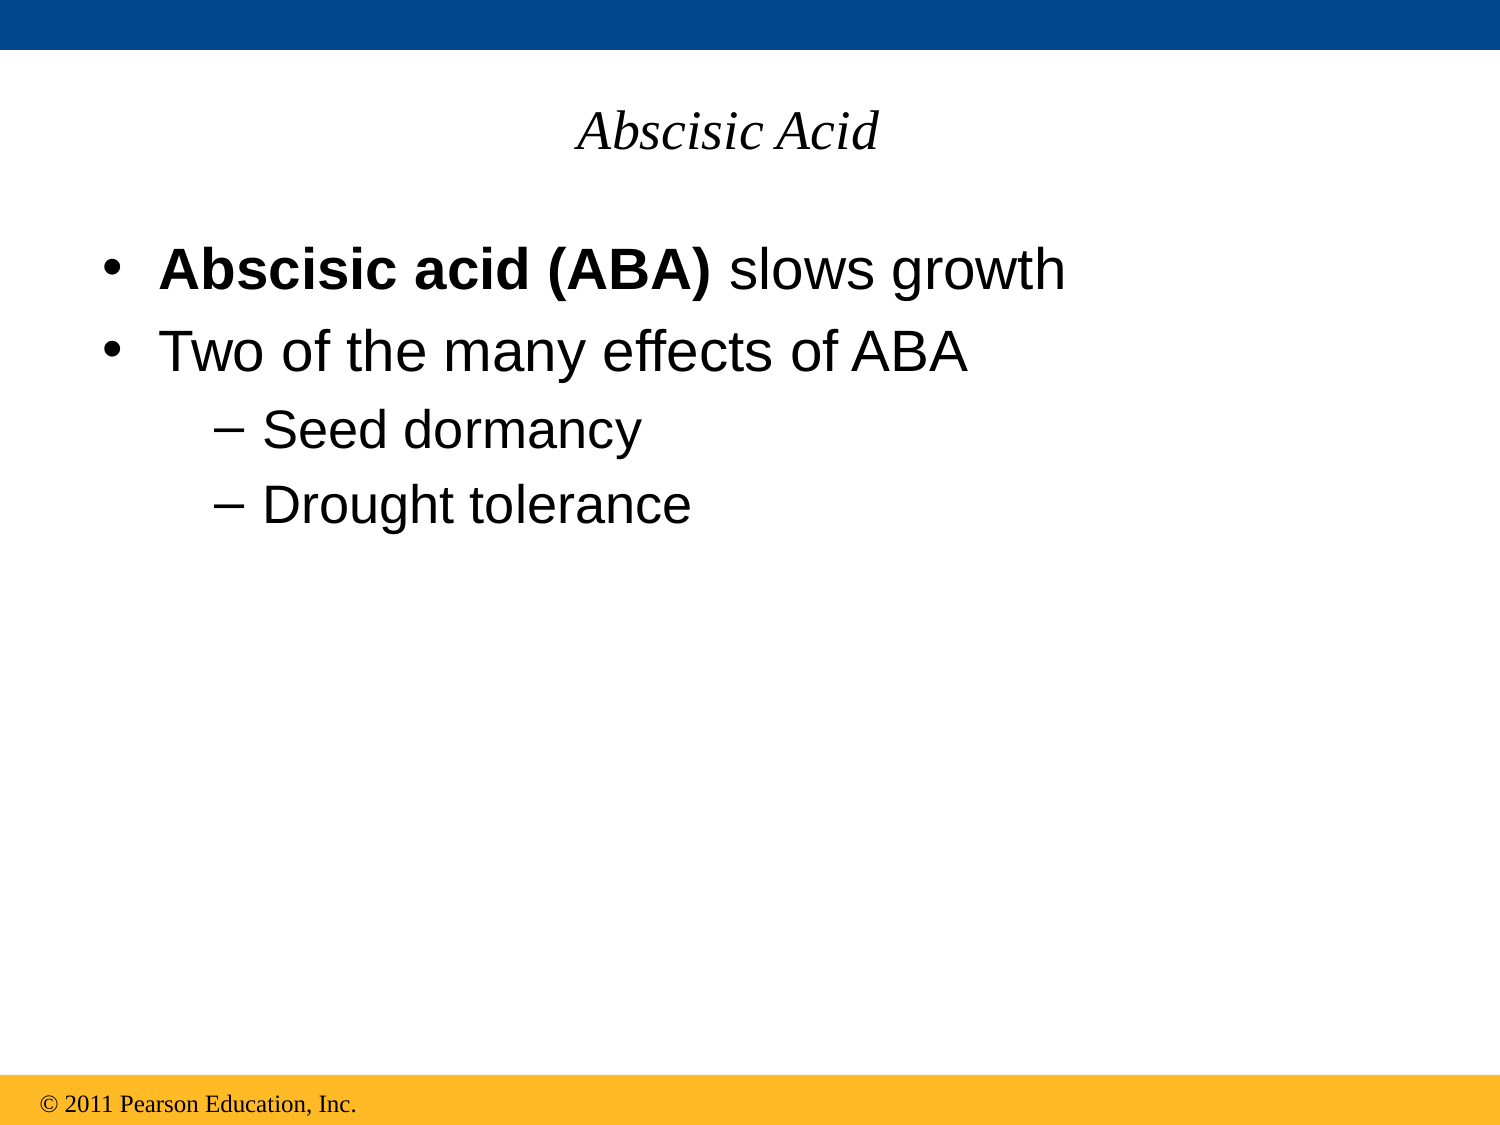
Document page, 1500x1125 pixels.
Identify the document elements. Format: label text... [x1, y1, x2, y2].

title Abscisic Acid [28, 85, 1429, 169]
list Abscisic acid (ABA) slows growth Two of the many effects of ABA Seed dormancy Drought tolerance [87, 223, 1488, 671]
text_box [0, 1074, 1500, 1125]
text_box [0, 0, 1500, 50]
